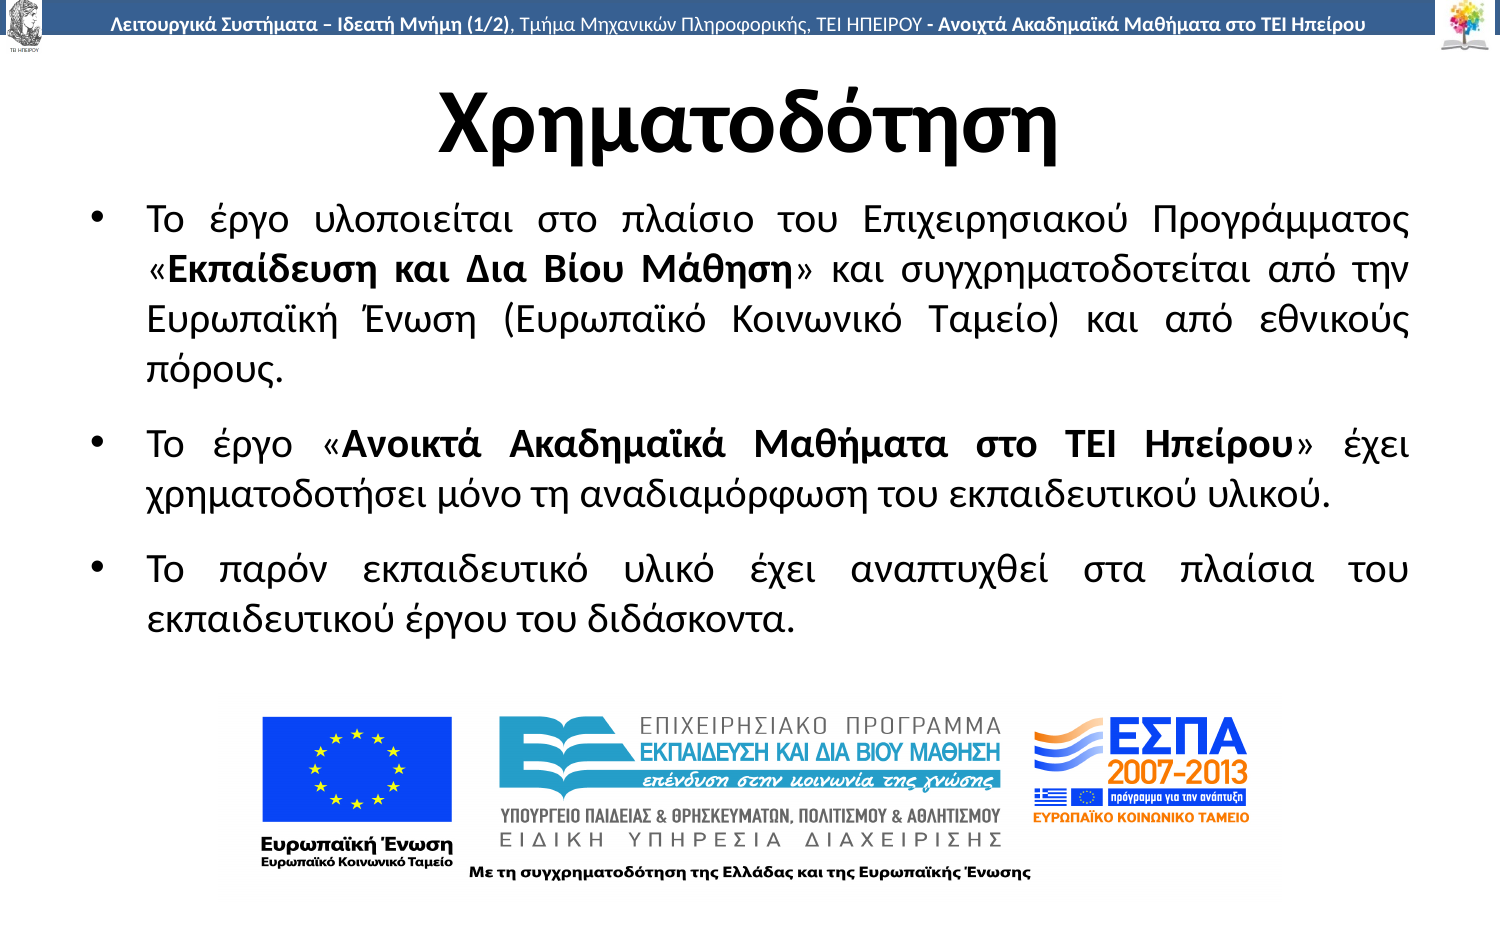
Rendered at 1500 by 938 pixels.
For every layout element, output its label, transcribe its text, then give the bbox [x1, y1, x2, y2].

picture [1435, 0, 1495, 52]
picture [6, 0, 42, 54]
title Χρηματοδότηση [75, 37, 1425, 183]
list Το έργο υλοποιείται στο πλαίσιο του Επιχειρησιακού Προγράμματος «Εκπαίδευση και Δια Βίου Μάθηση» και συγχρηματοδοτείται από την Ευρωπαϊκή Ένωση (Ευρωπαϊκό Κοινωνικό Ταμείο) και από εθνικούς πόρους. Το έργο «Ανοικτά Ακαδημαϊκά Μαθήματα στο TEI Ηπείρου» έχει χρηματοδοτήσει μόνο τη αναδιαμόρφωση του εκπαιδευτικού υλικού. Το παρόν εκπαιδευτικό υλικό έχει αναπτυχθεί στα πλαίσια του εκπαιδευτικού έργου του διδάσκοντα. [75, 183, 1425, 802]
picture [218, 690, 1282, 903]
